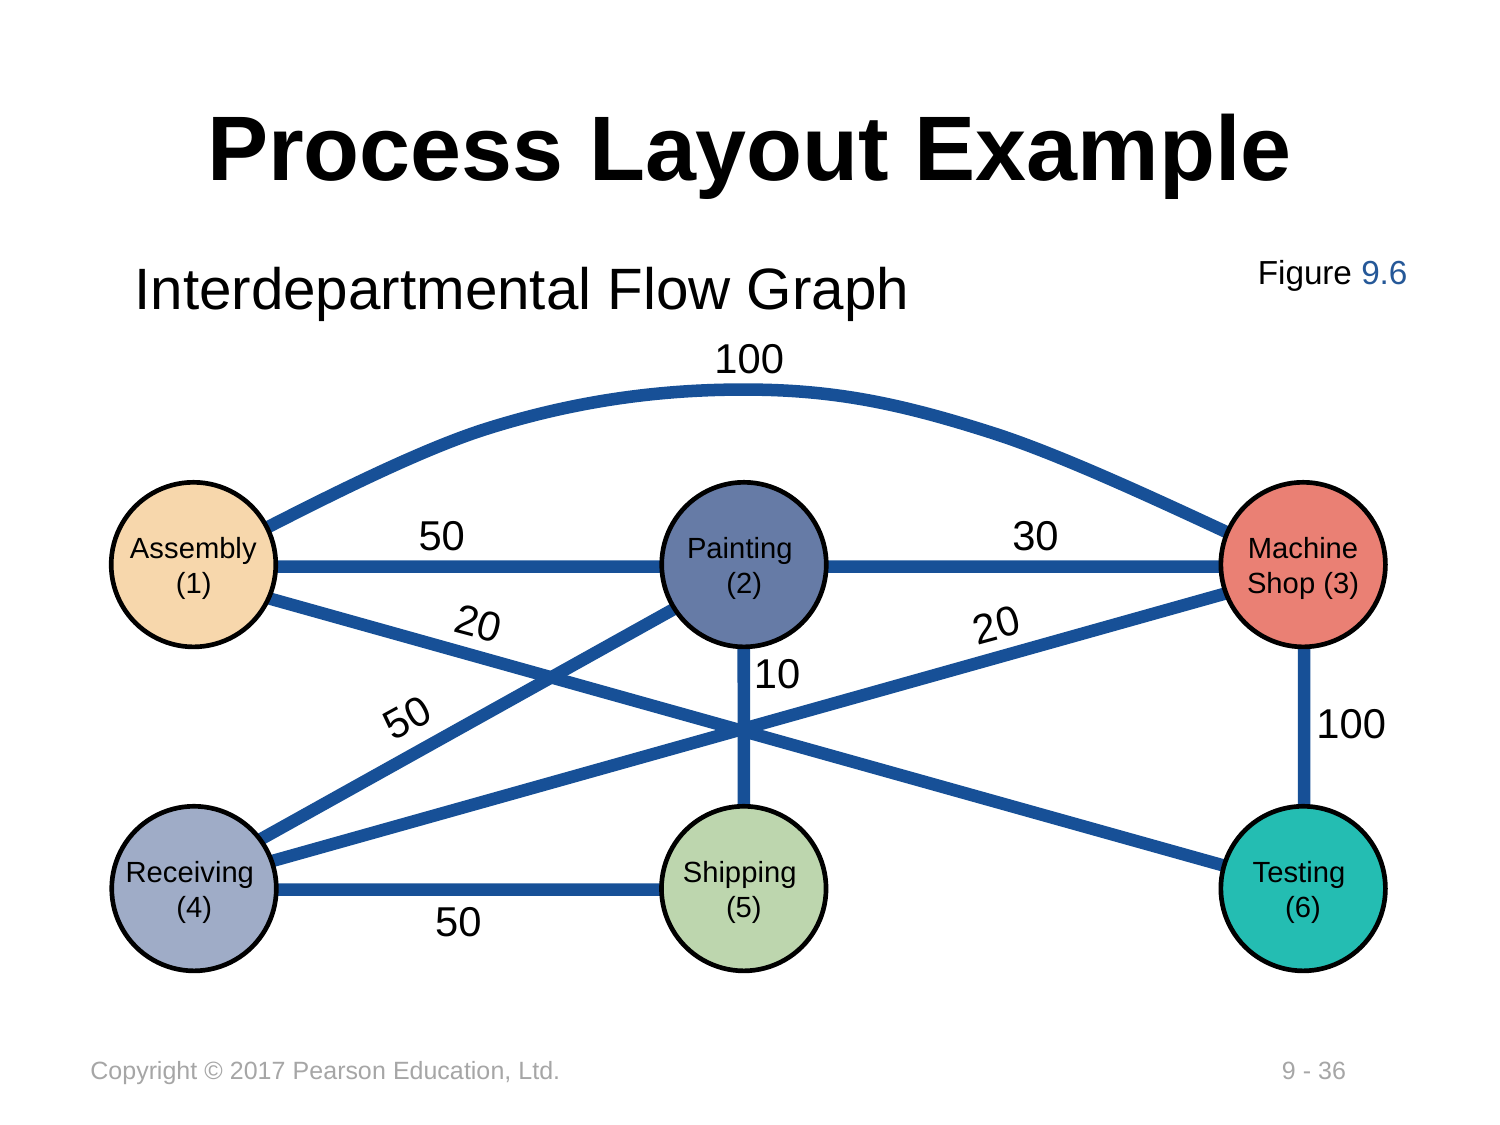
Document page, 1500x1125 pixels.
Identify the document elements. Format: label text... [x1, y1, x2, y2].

text_box Figure 9.6 [1243, 243, 1423, 299]
text_box Interdepartmental Flow Graph [119, 244, 926, 323]
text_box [101, 324, 1402, 972]
title Process Layout Example [112, 70, 1388, 217]
